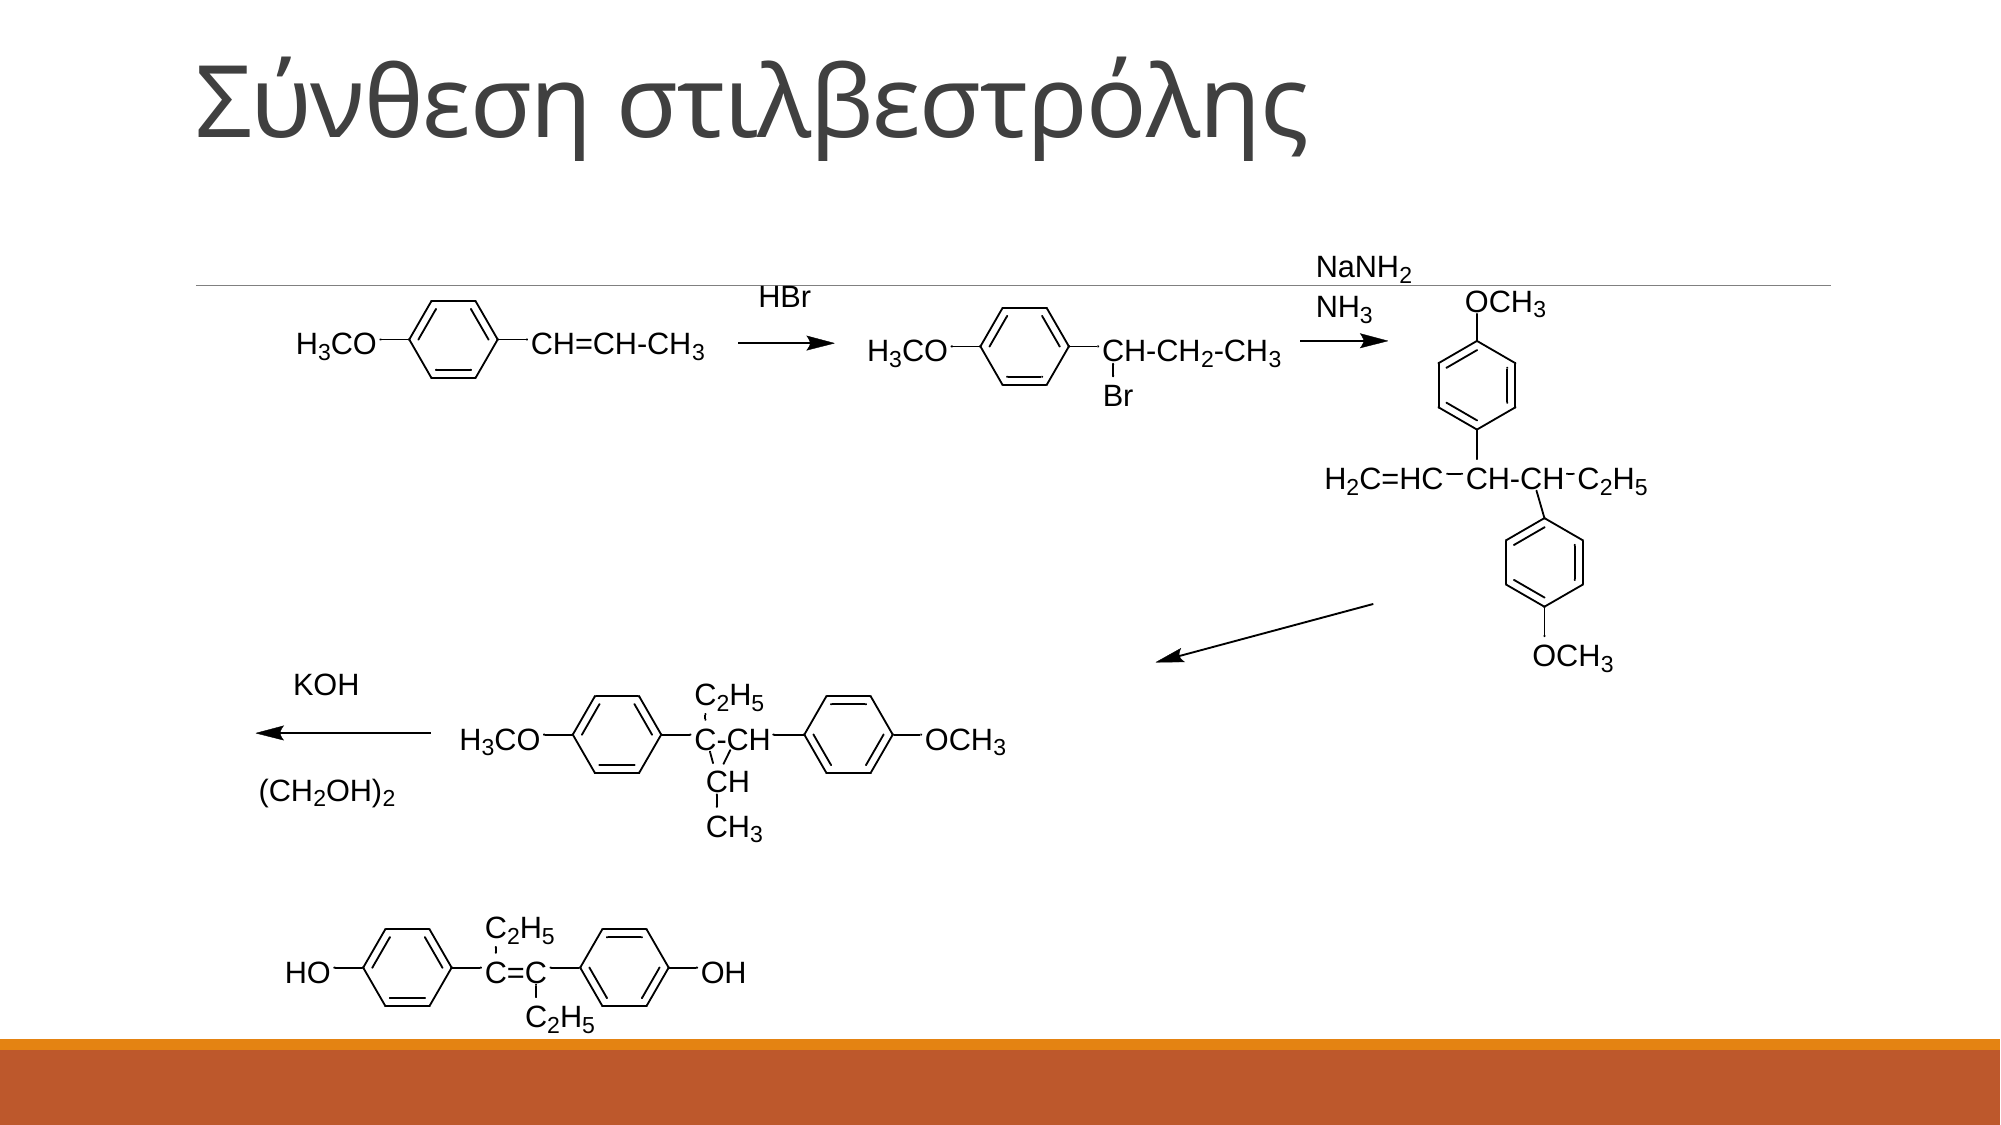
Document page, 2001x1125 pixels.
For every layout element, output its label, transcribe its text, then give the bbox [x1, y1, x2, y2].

title Σύνθεση στιλβεστρόλης [180, 47, 1496, 166]
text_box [249, 239, 1659, 1038]
